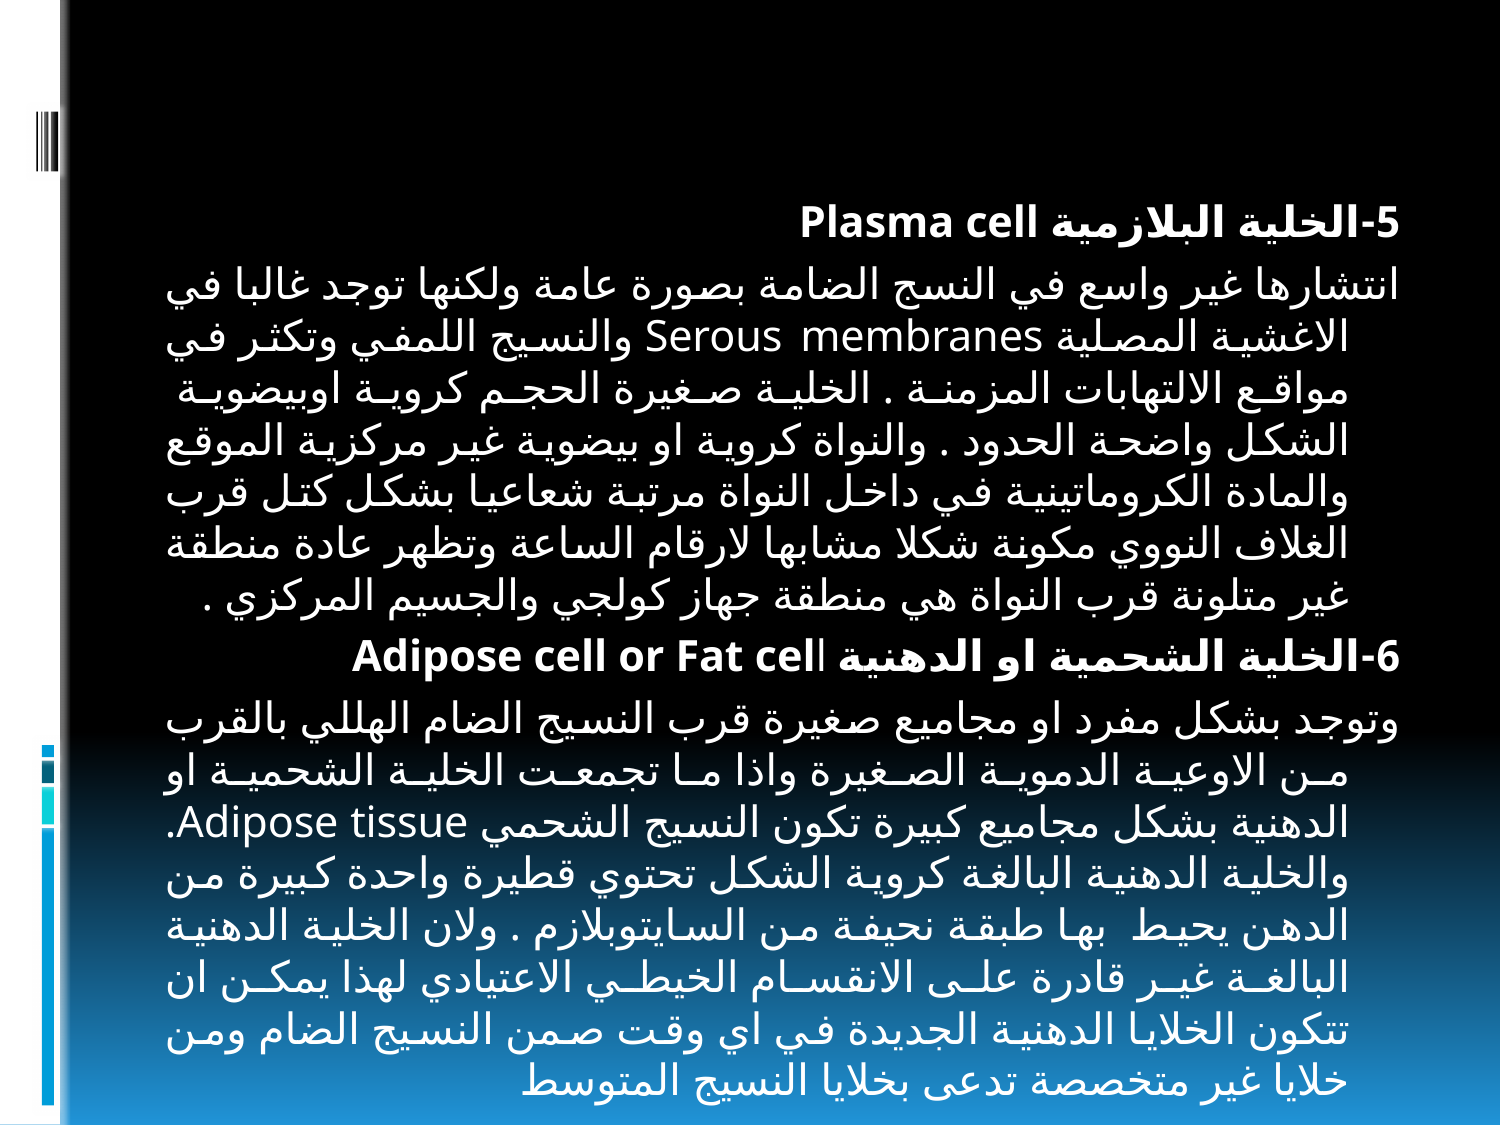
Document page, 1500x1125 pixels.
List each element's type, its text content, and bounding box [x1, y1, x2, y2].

list 5-الخلية البلازمية Plasma cell انتشارها غير واسع في النسج الضامة بصورة عامة ولكنها توجد غالبا في الاغشية المصلية Serous membranes والنسيج اللمفي وتكثر في مواقع الالتهابات المزمنة . الخلية صغيرة الحجم كروية اوبيضوية الشكل واضحة الحدود . والنواة كروية او بيضوية غير مركزية الموقع والمادة الكروماتينية في داخل النواة مرتبة شعاعيا بشكل كتل قرب الغلاف النووي مكونة شكلا مشابها لارقام الساعة وتظهر عادة منطقة غير متلونة قرب النواة هي منطقة جهاز كولجي والجسيم المركزي . 6-الخلية الشحمية او الدهنية Adipose cell or Fat cell وتوجد بشكل مفرد او مجاميع صغيرة قرب النسيج الضام الهللي بالقرب من الاوعية الدموية الصغيرة واذا ما تجمعت الخلية الشحمية او الدهنية بشكل مجاميع كبيرة تكون النسيج الشحمي Adipose tissue. والخلية الدهنية البالغة كروية الشكل تحتوي قطيرة واحدة كبيرة من الدهن يحيط بها طبقة نحيفة من السايتوبلازم . ولان الخلية الدهنية البالغة غير قادرة على الانقسام الخيطي الاعتيادي لهذا يمكن ان تتكون الخلايا الدهنية الجديدة في اي وقت صمن النسيج الضام ومن خلايا غير متخصصة تدعى بخلايا النسيج المتوسط [150, 187, 1425, 1125]
